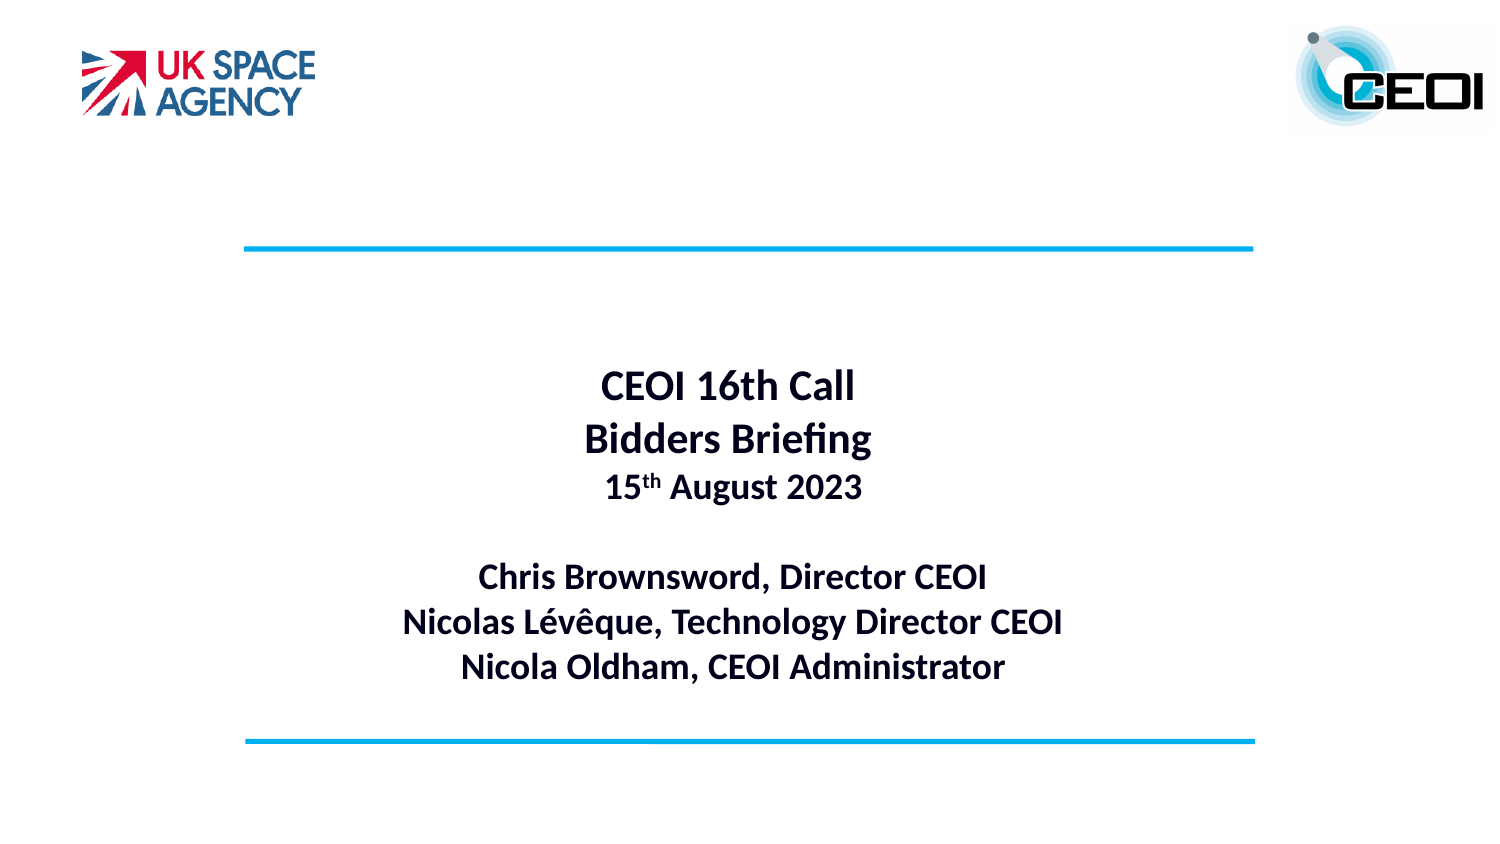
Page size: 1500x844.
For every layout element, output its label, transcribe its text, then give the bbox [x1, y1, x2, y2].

text_box [246, 608, 1203, 709]
picture [1288, 22, 1493, 134]
title CEOI 16th Call Bidders Briefing 15th August 2023 Chris Brownsword, Director CEOI Nicolas Lévêque, Technology Director CEOI Nicola Oldham, CEOI Administrator [255, 302, 1212, 741]
picture [82, 50, 315, 116]
